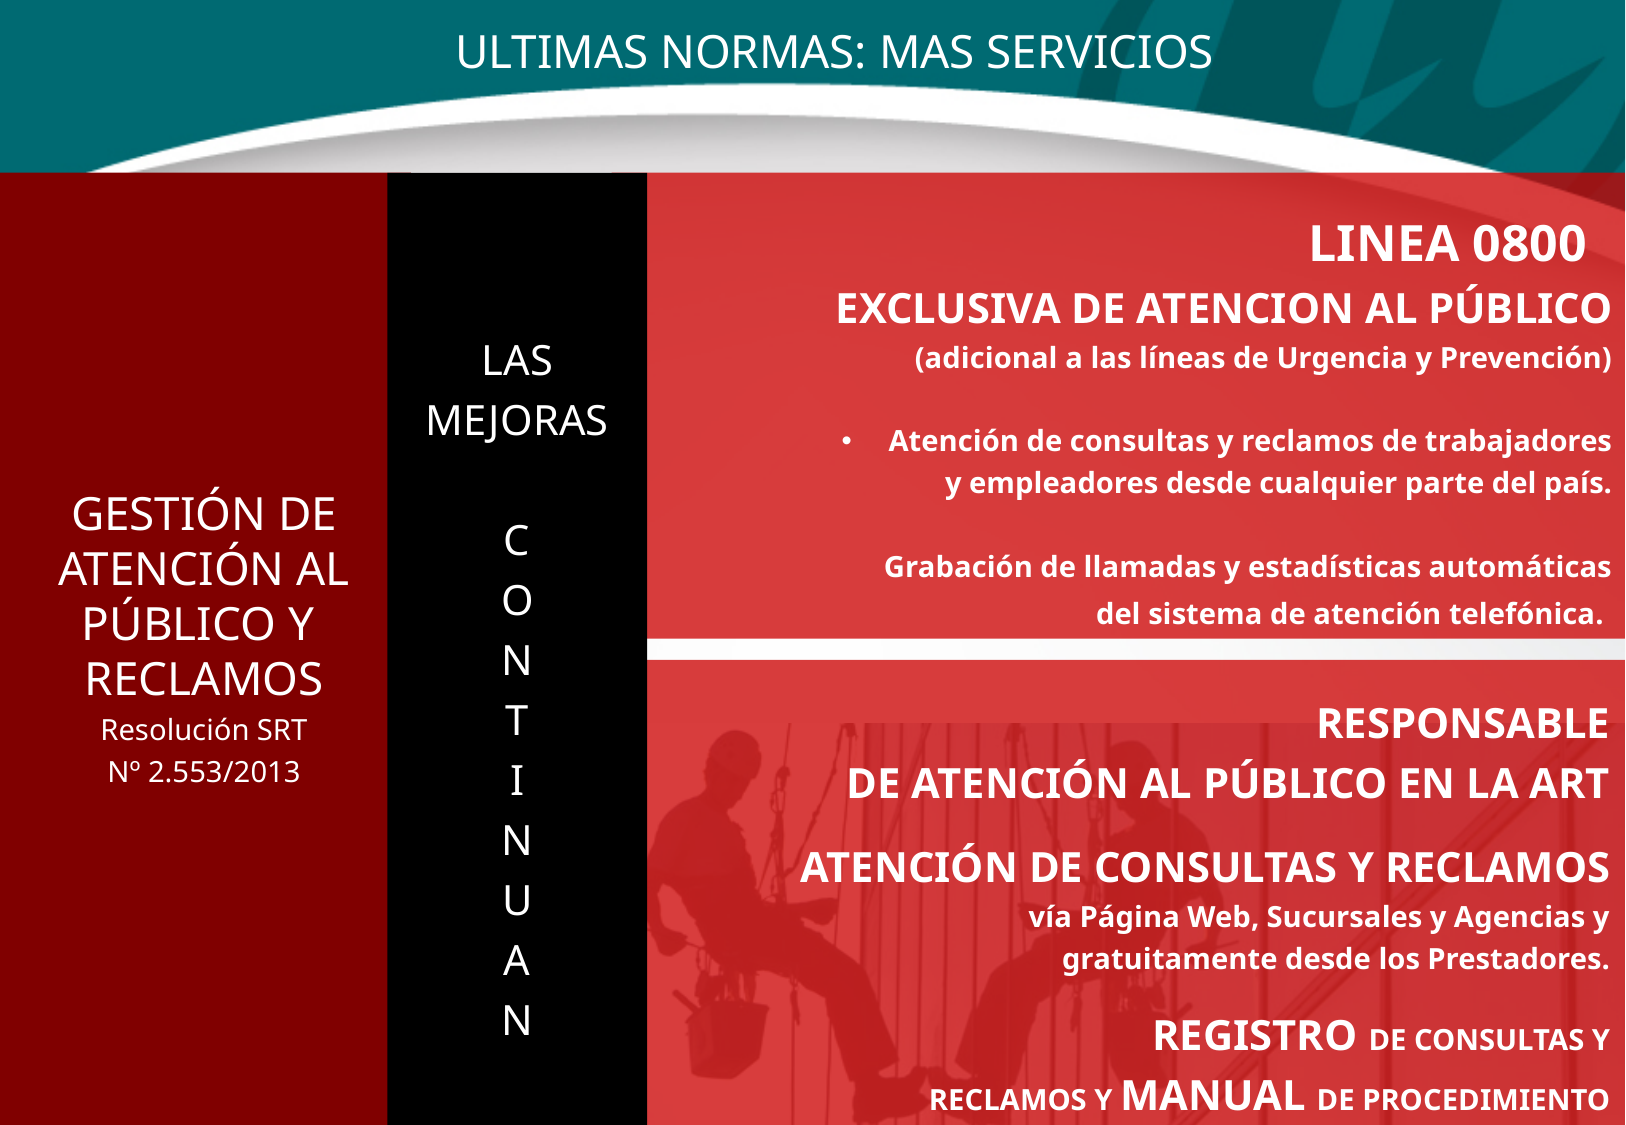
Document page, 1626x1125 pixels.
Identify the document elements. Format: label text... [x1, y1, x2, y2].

text_box GESTIÓN DE ATENCIÓN AL PÚBLICO Y RECLAMOS Resolución SRT Nº 2.553/2013 [0, 172, 387, 722]
text_box RESPONSABLE DE ATENCIÓN AL PÚBLICO EN LA ART ATENCIÓN DE CONSULTAS Y RECLAMOS vía Página Web, Sucursales y Agencias y gratuitamente desde los Prestadores. REGISTRO DE CONSULTAS Y RECLAMOS Y MANUAL DE PROCEDIMIENTO [648, 659, 1625, 722]
picture [0, 0, 1626, 1125]
text_box LAS MEJORAS C O N T I N U A N [387, 172, 648, 721]
text_box ULTIMAS NORMAS: MAS SERVICIOS [440, 14, 1230, 85]
text_box LINEA 0800 EXCLUSIVA DE ATENCION AL PÚBLICO (adicional a las líneas de Urgencia y Prevención) Atención de consultas y reclamos de trabajadores y empleadores desde cualquier parte del país. Grabación de llamadas y estadísticas automáticas del sistema de atención telefónica. [648, 172, 1625, 639]
